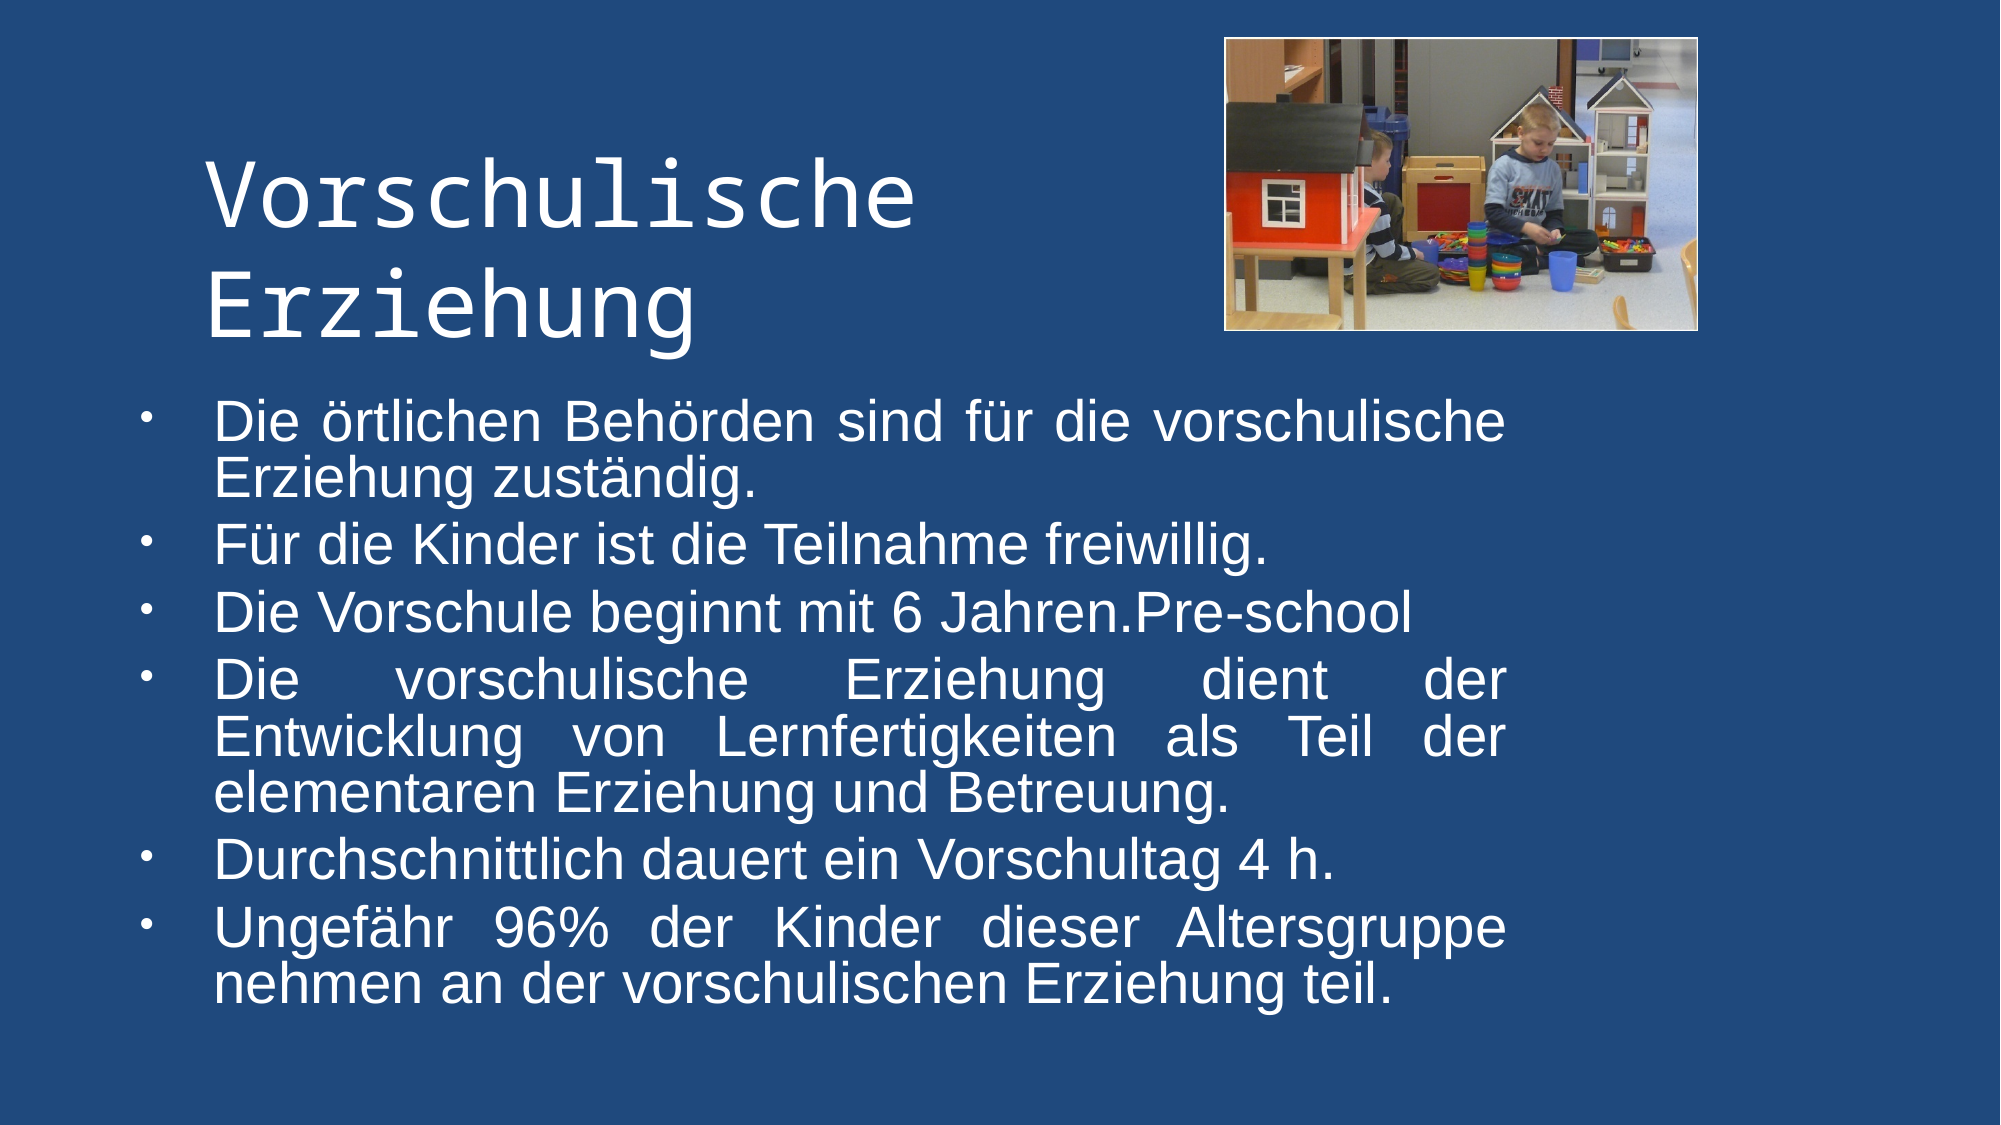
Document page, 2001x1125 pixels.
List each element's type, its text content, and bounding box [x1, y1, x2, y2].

text_box Die örtlichen Behörden sind für die vorschulische Erziehung zuständig. Für die Kinder ist die Teilnahme freiwillig. Die Vorschule beginnt mit 6 Jahren.Pre-school Die vorschulische Erziehung dient der Entwicklung von Lernfertigkeiten als Teil der elementaren Erziehung und Betreuung. Durchschnittlich dauert ein Vorschultag 4 h. Ungefähr 96% der Kinder dieser Altersgruppe nehmen an der vorschulischen Erziehung teil. [123, 388, 1524, 1022]
title [362, 487, 1688, 1025]
picture [1224, 37, 1698, 331]
text_box Vorschulische Erziehung [188, 128, 1366, 364]
